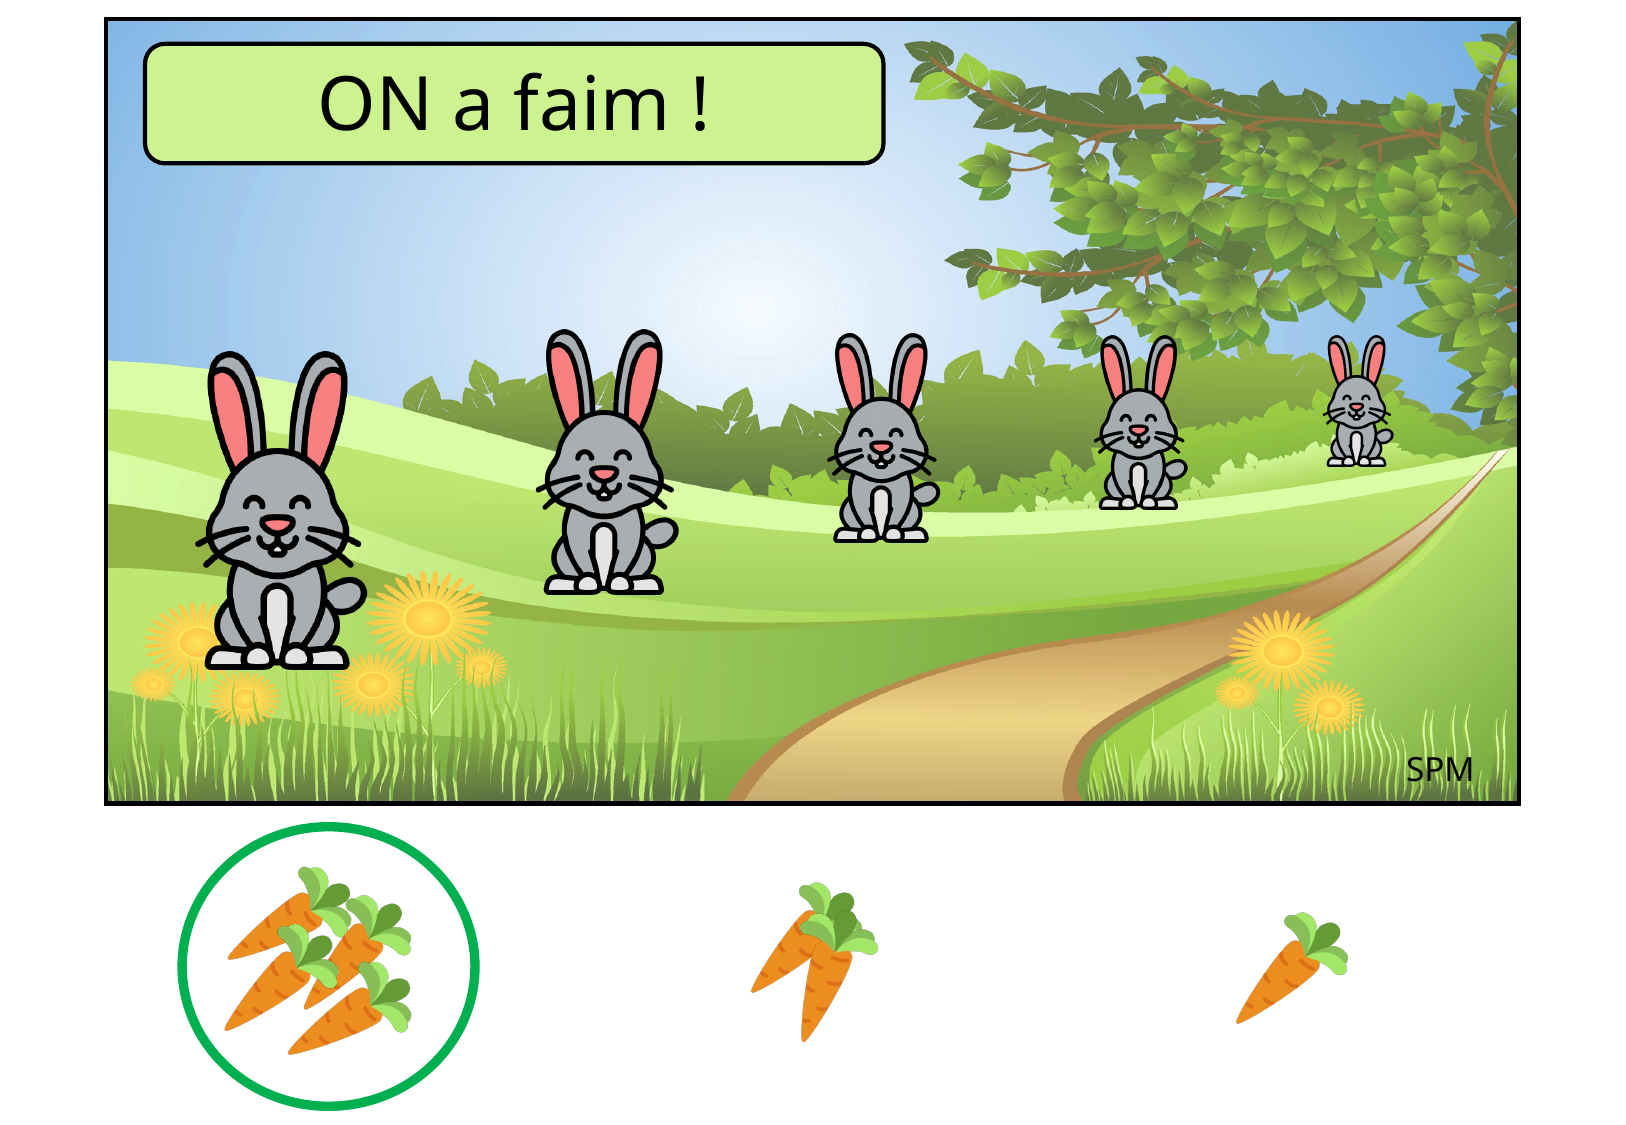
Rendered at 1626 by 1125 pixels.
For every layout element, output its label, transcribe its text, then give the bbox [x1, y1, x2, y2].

picture [750, 882, 902, 1042]
text_box [181, 825, 477, 1108]
picture [474, 329, 740, 595]
picture [1236, 912, 1348, 1024]
picture [778, 333, 989, 543]
picture [1053, 335, 1228, 510]
text_box ON a faim ! [144, 43, 884, 164]
picture [227, 863, 412, 1069]
text_box [106, 18, 1519, 804]
picture [1292, 335, 1424, 467]
picture [121, 351, 441, 670]
text_box SPM [1399, 742, 1505, 791]
